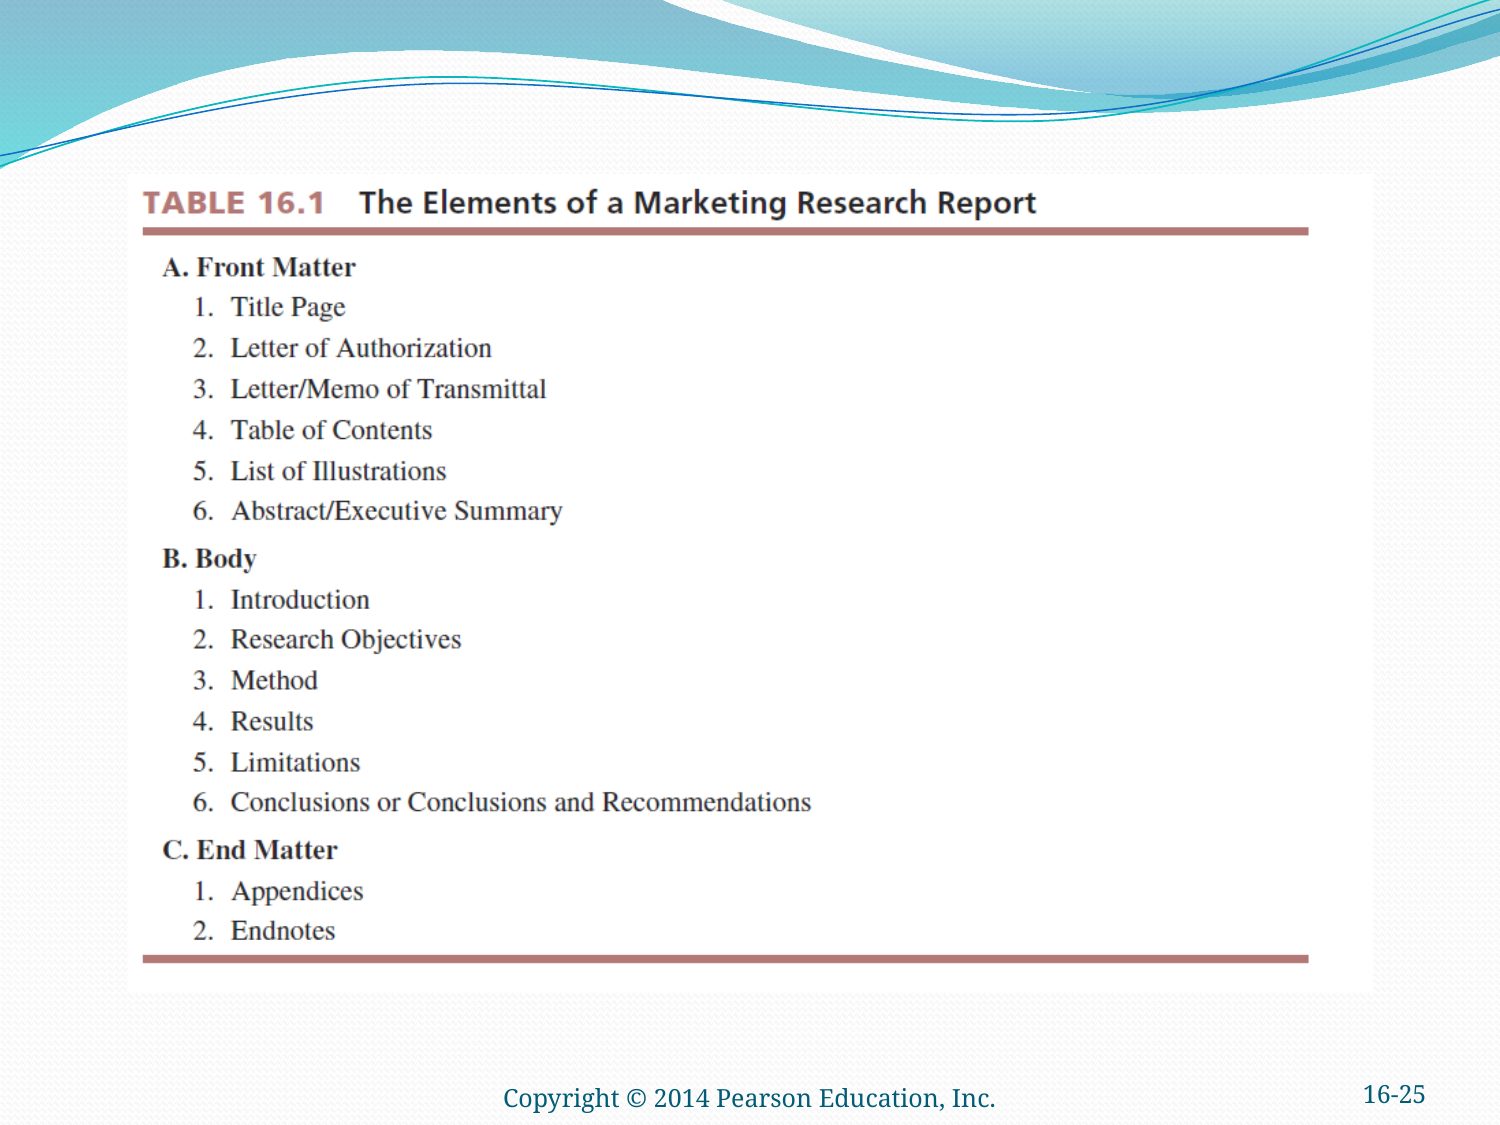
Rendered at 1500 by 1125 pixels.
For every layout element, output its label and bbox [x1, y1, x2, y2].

picture [128, 174, 1373, 992]
